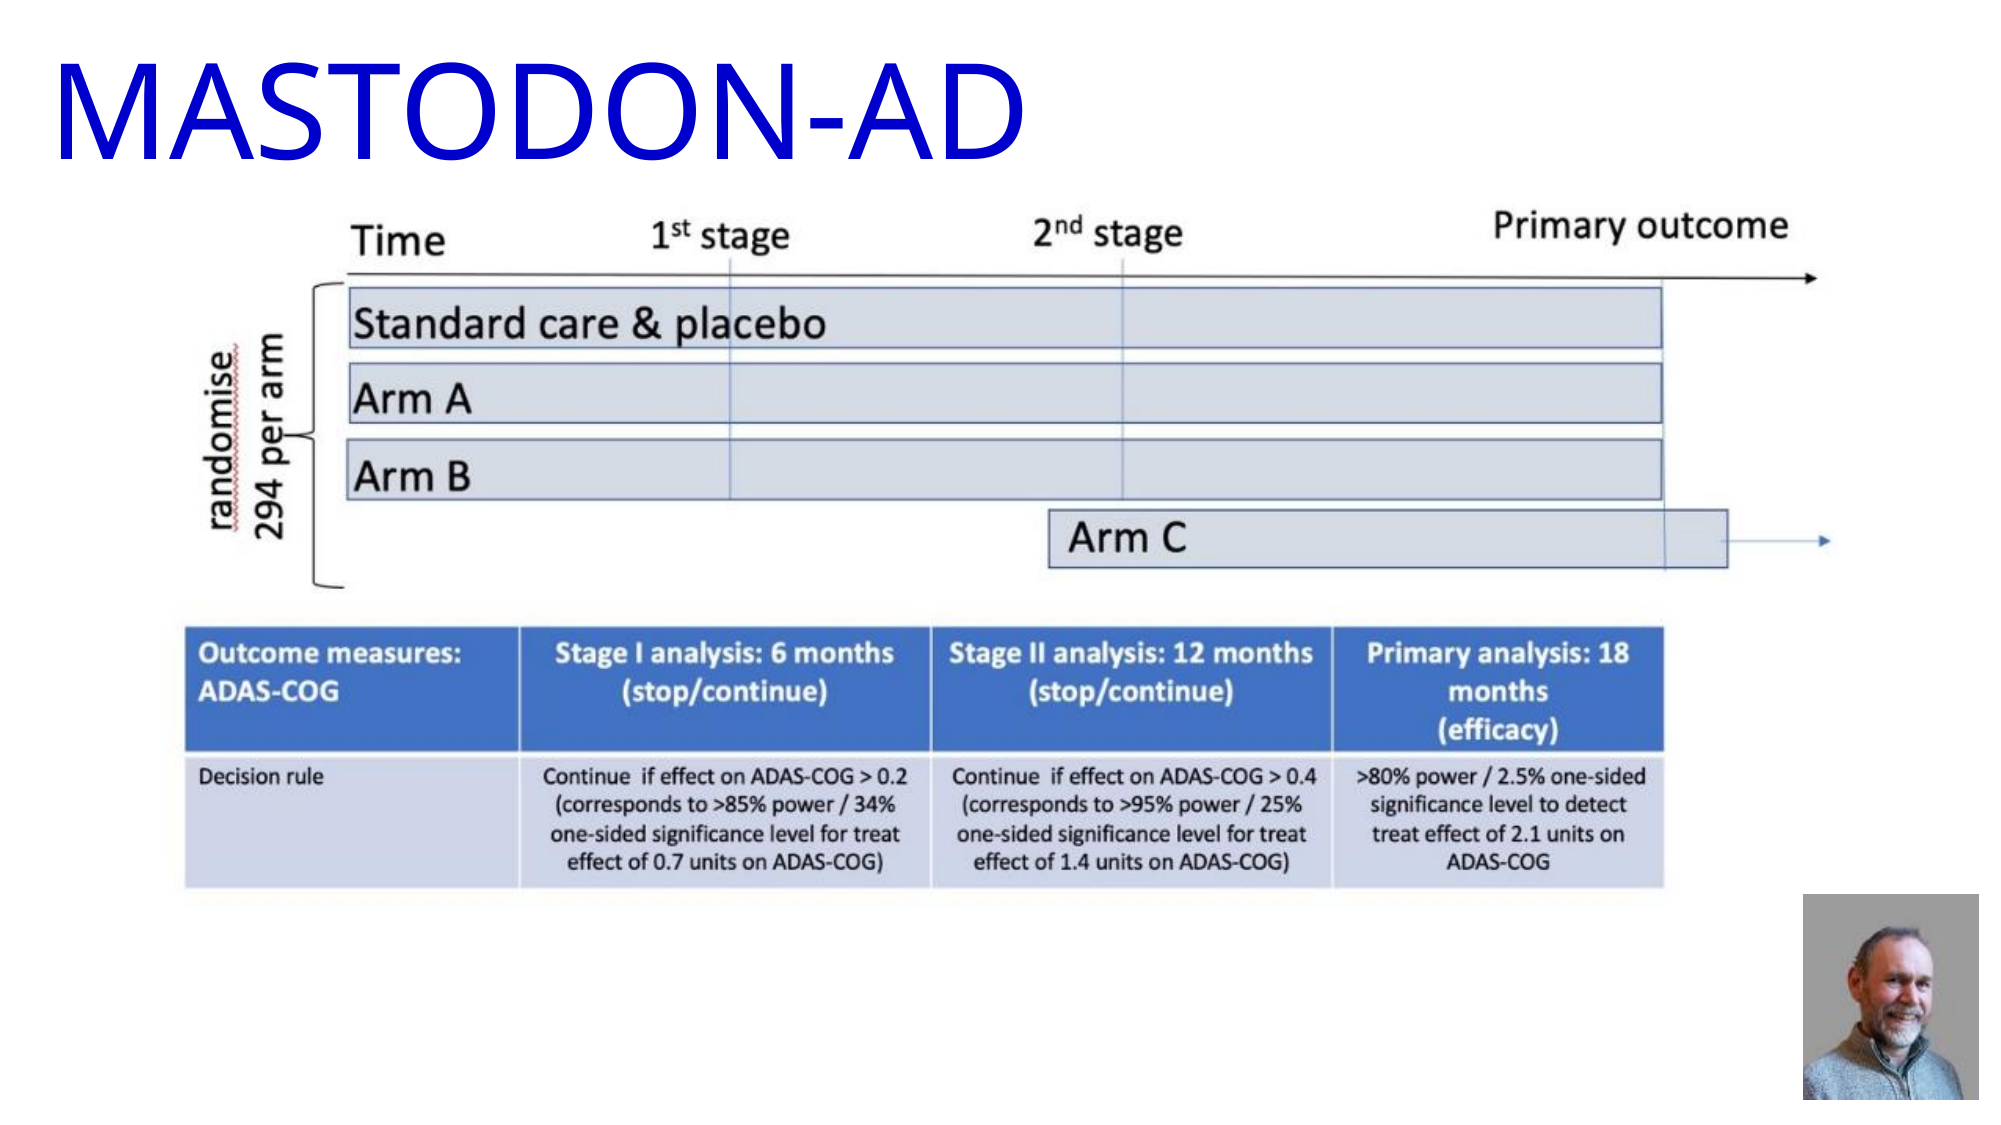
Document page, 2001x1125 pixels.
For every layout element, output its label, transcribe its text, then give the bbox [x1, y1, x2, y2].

picture [85, 178, 1979, 1101]
text_box MASTODON-AD [48, 44, 1687, 1018]
